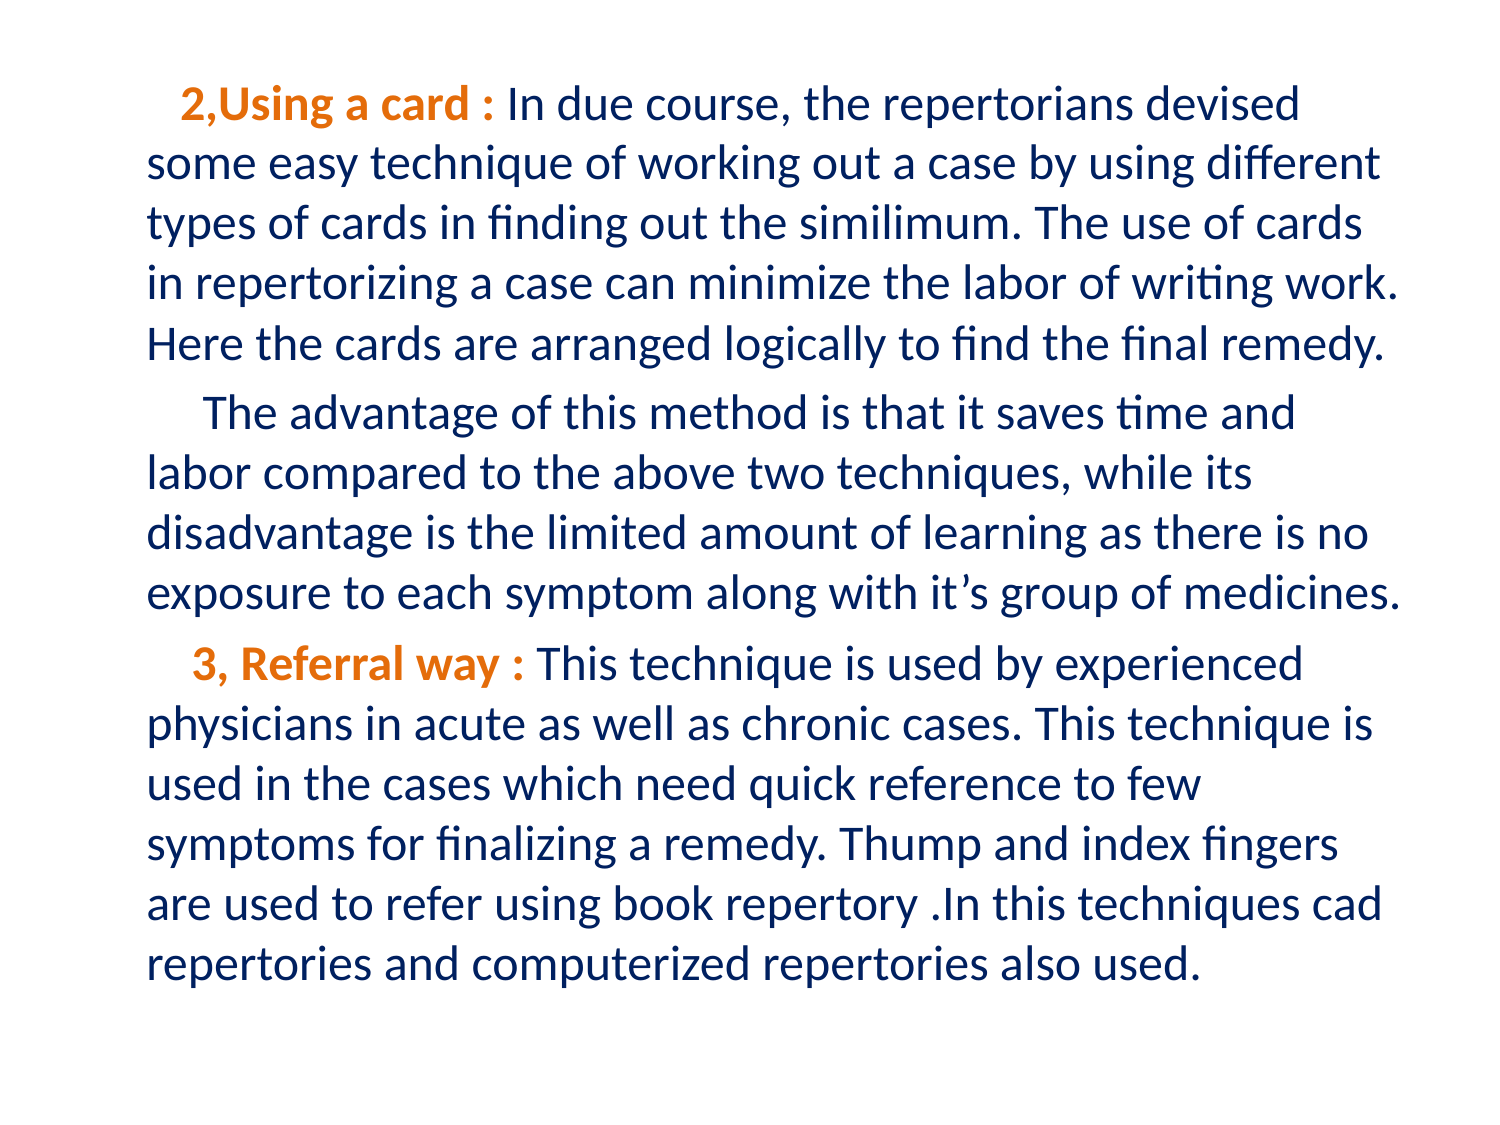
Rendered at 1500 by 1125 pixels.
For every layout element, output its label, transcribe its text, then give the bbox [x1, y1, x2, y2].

list 2,Using a card : In due course, the repertorians devised some easy technique of working out a case by using different types of cards in finding out the similimum. The use of cards in repertorizing a case can minimize the labor of writing work. Here the cards are arranged logically to find the final remedy. The advantage of this method is that it saves time and labor compared to the above two techniques, while its disadvantage is the limited amount of learning as there is no exposure to each symptom along with it’s group of medicines. 3, Referral way : This technique is used by experienced physicians in acute as well as chronic cases. This technique is used in the cases which need quick reference to few symptoms for finalizing a remedy. Thump and index fingers are used to refer using book repertory .In this techniques cad repertories and computerized repertories also used. [75, 62, 1425, 1075]
